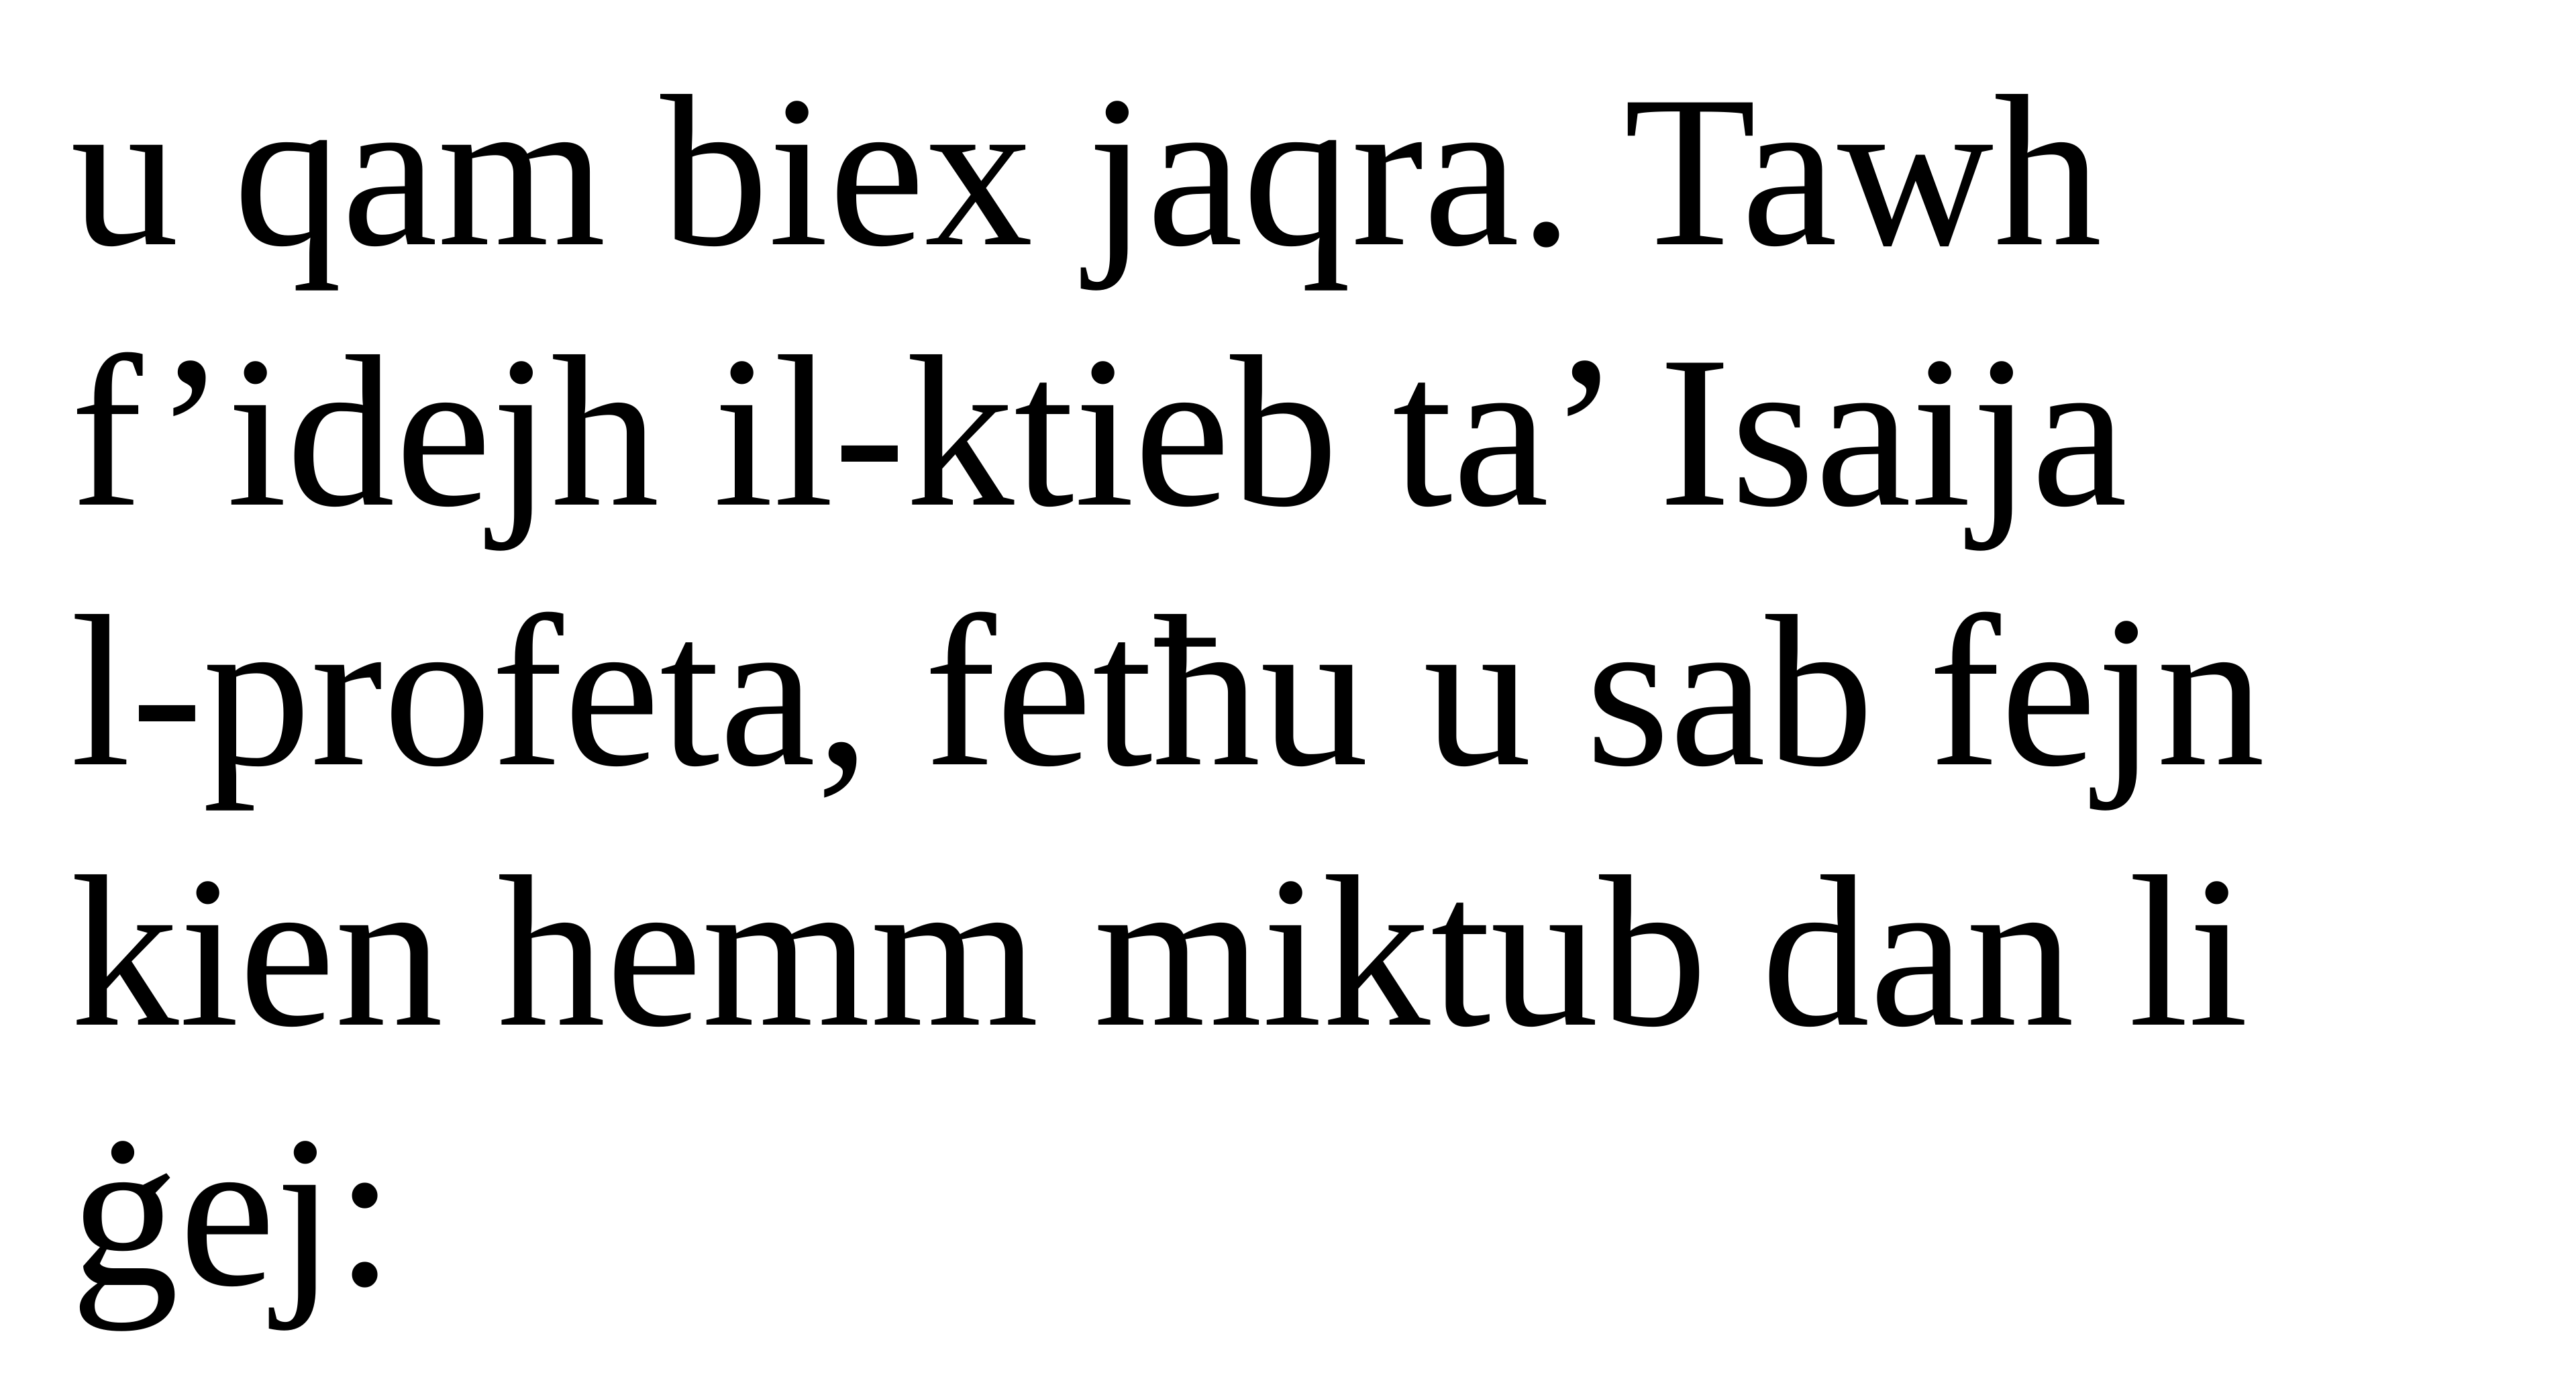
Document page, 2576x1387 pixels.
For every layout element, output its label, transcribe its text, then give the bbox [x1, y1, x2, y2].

text_box u qam biex jaqra. Tawh f’idejh il-ktieb ta’ Isaija l-profeta, fetħu u sab fejn kien hemm miktub dan li ġej: [61, 23, 2507, 1333]
